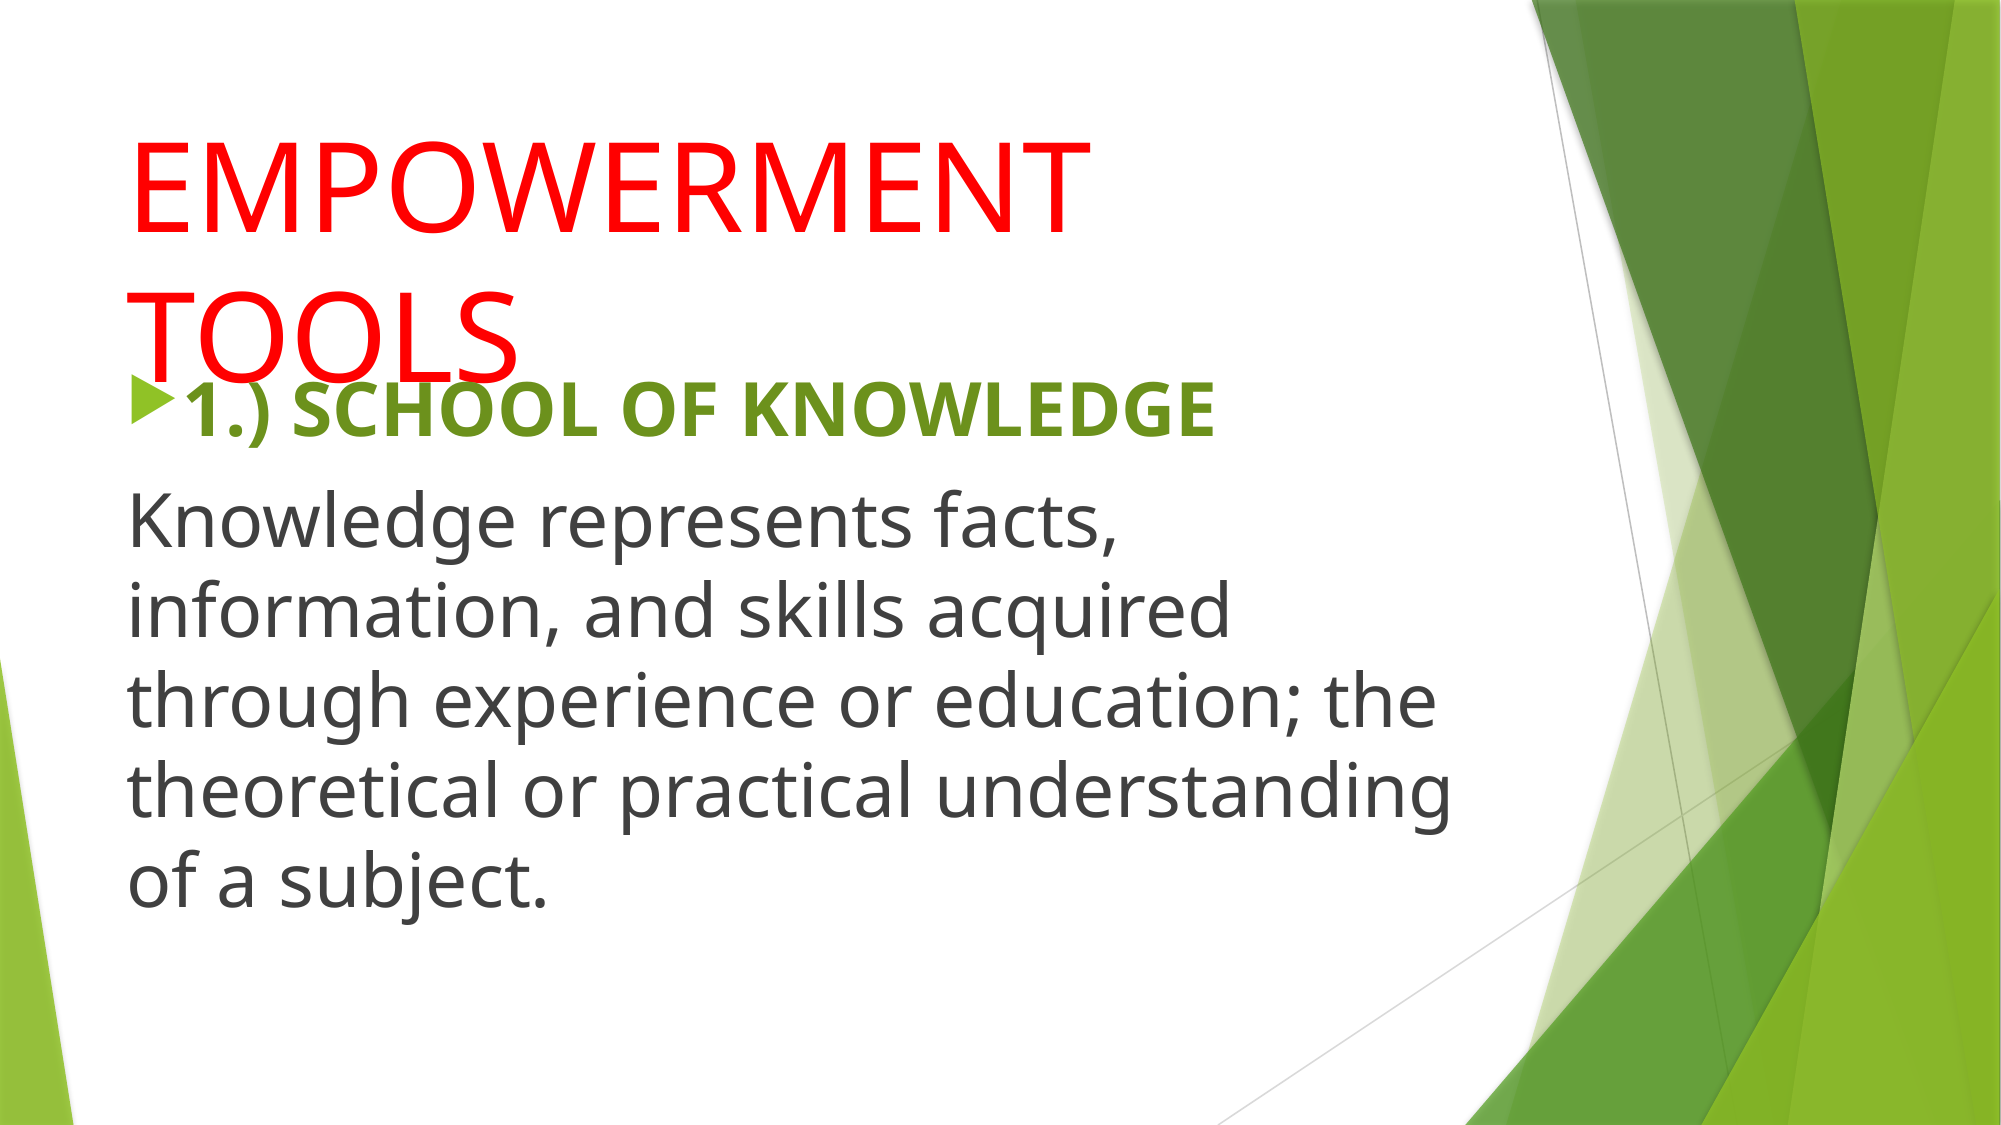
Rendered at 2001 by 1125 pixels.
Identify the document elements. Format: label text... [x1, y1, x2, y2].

list 1.) SCHOOL OF KNOWLEDGE Knowledge represents facts, information, and skills acquired through experience or education; the theoretical or practical understanding of a subject. [111, 354, 1522, 992]
title EMPOWERMENT TOOLS [111, 99, 1522, 317]
